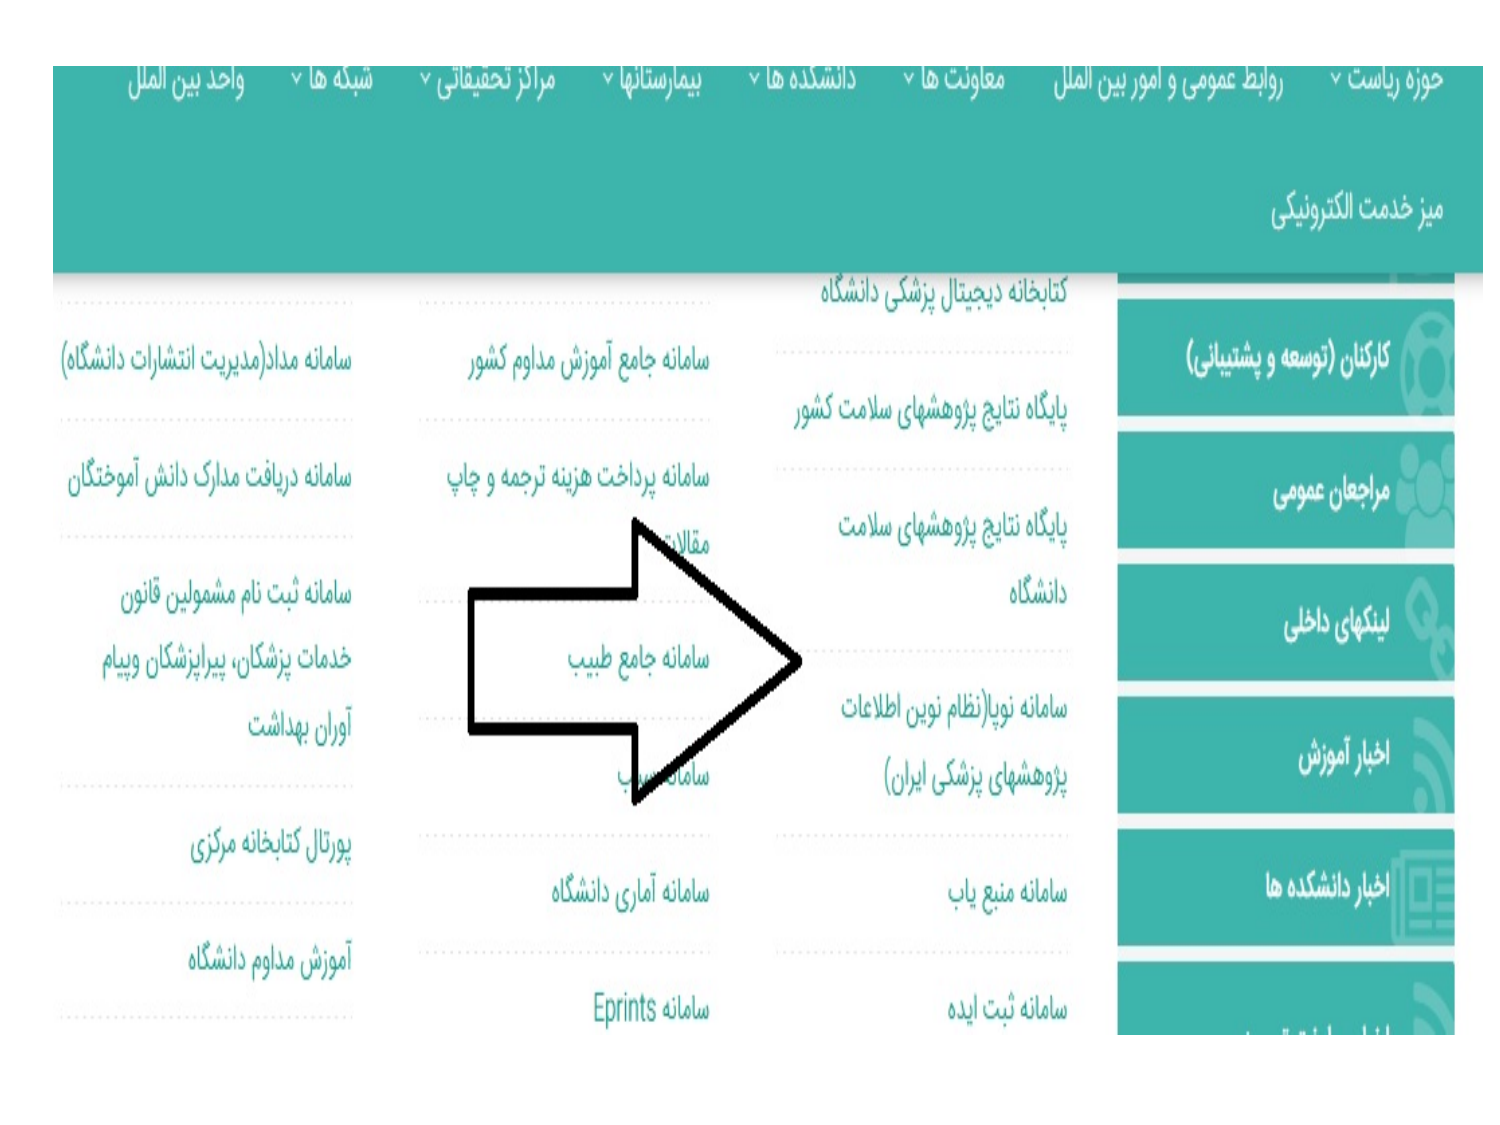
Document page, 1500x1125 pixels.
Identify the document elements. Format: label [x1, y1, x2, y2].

list [52, 66, 1483, 1036]
